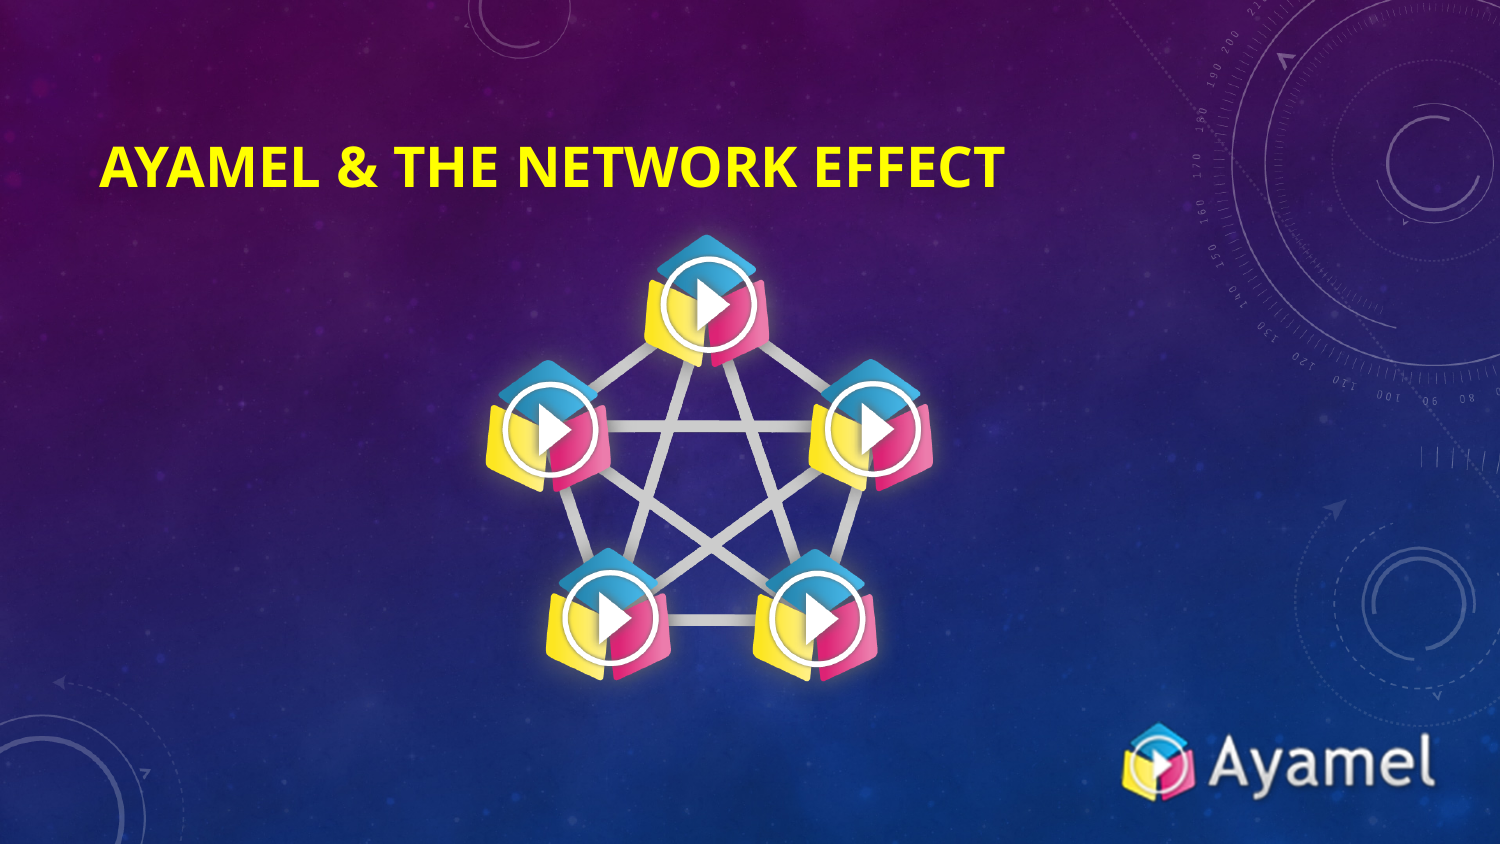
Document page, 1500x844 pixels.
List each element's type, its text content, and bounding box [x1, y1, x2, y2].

title Ayamel & The Network Effect [84, 75, 1331, 255]
picture [0, 0, 1500, 844]
